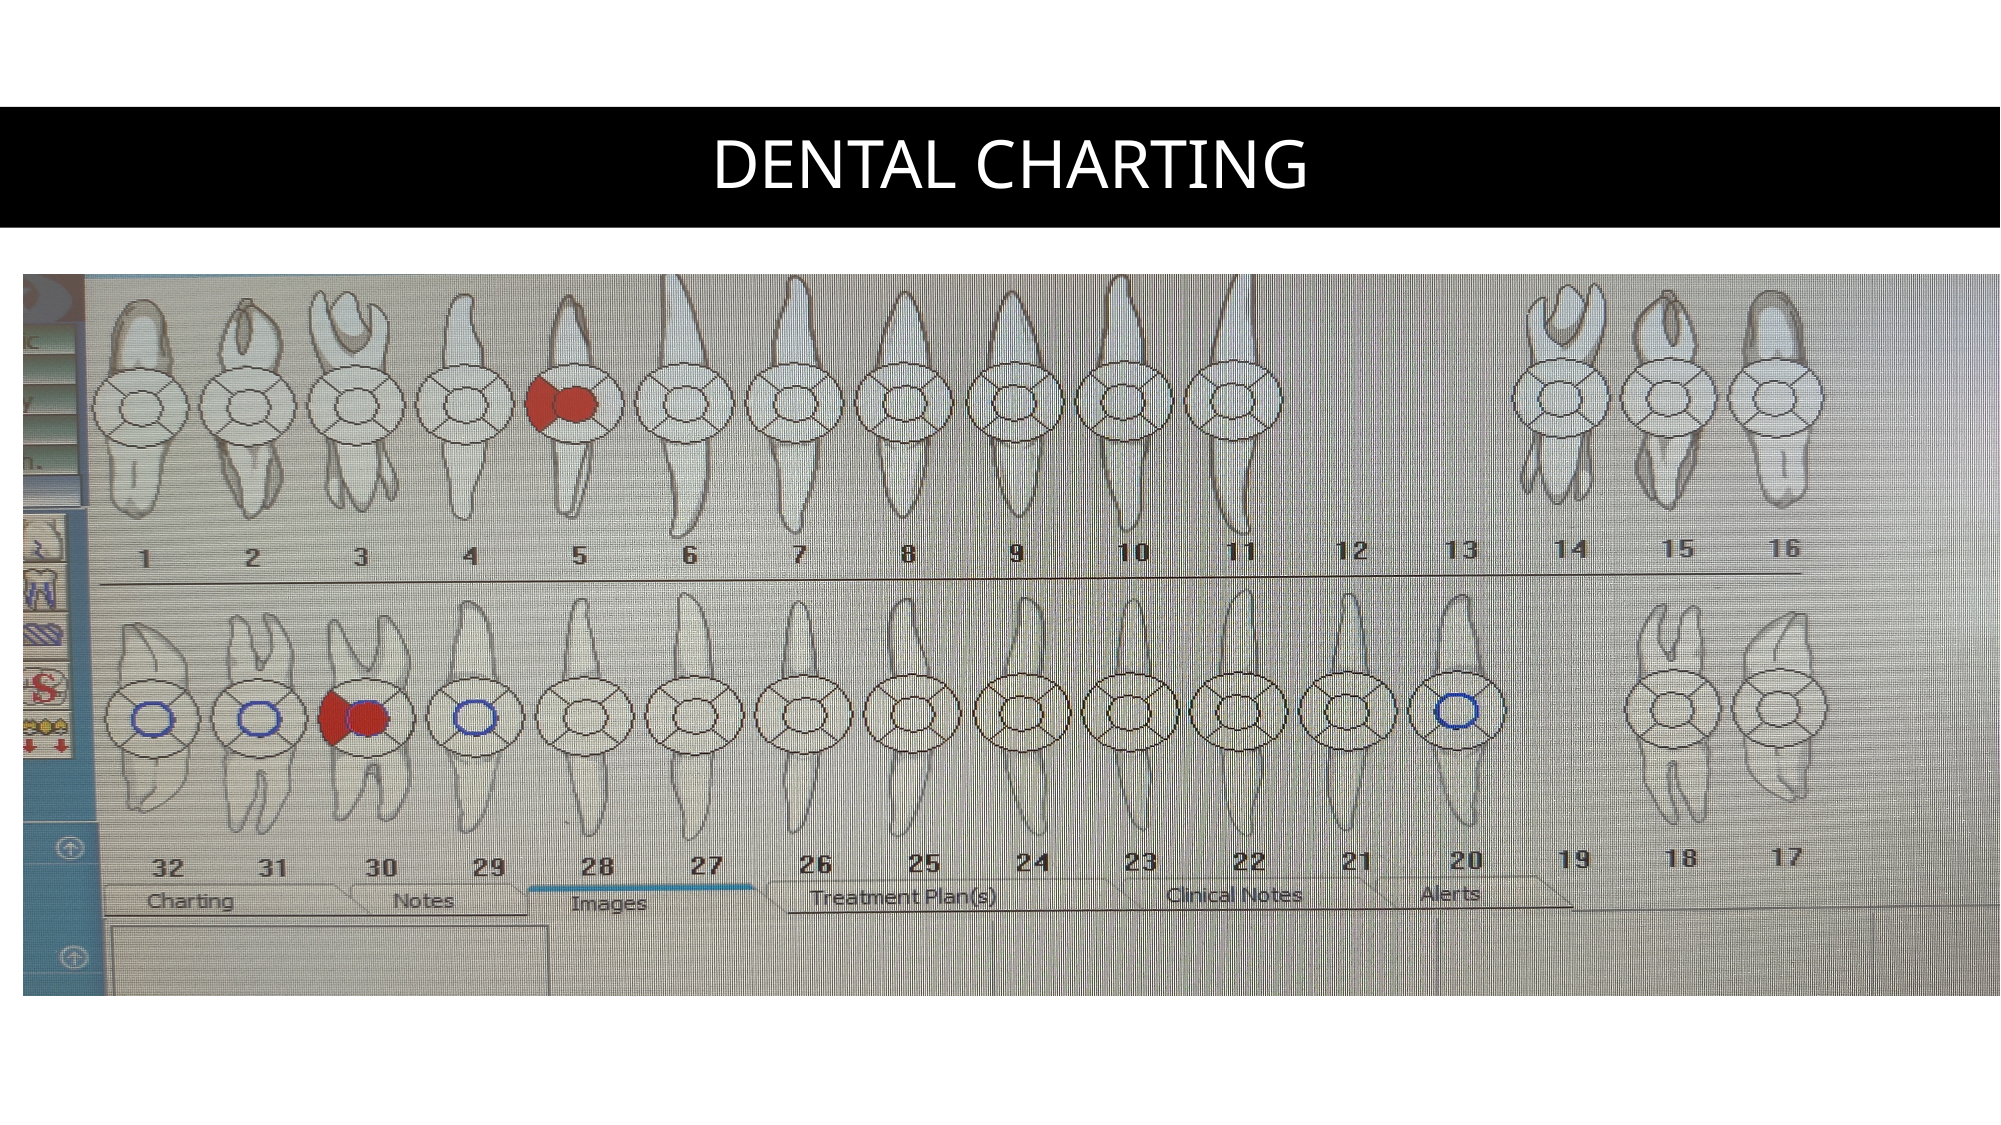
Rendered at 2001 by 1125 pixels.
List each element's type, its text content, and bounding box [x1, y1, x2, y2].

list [23, 274, 2000, 996]
title DENTAL CHARTING [91, 105, 1931, 228]
text_box [0, 106, 2000, 229]
